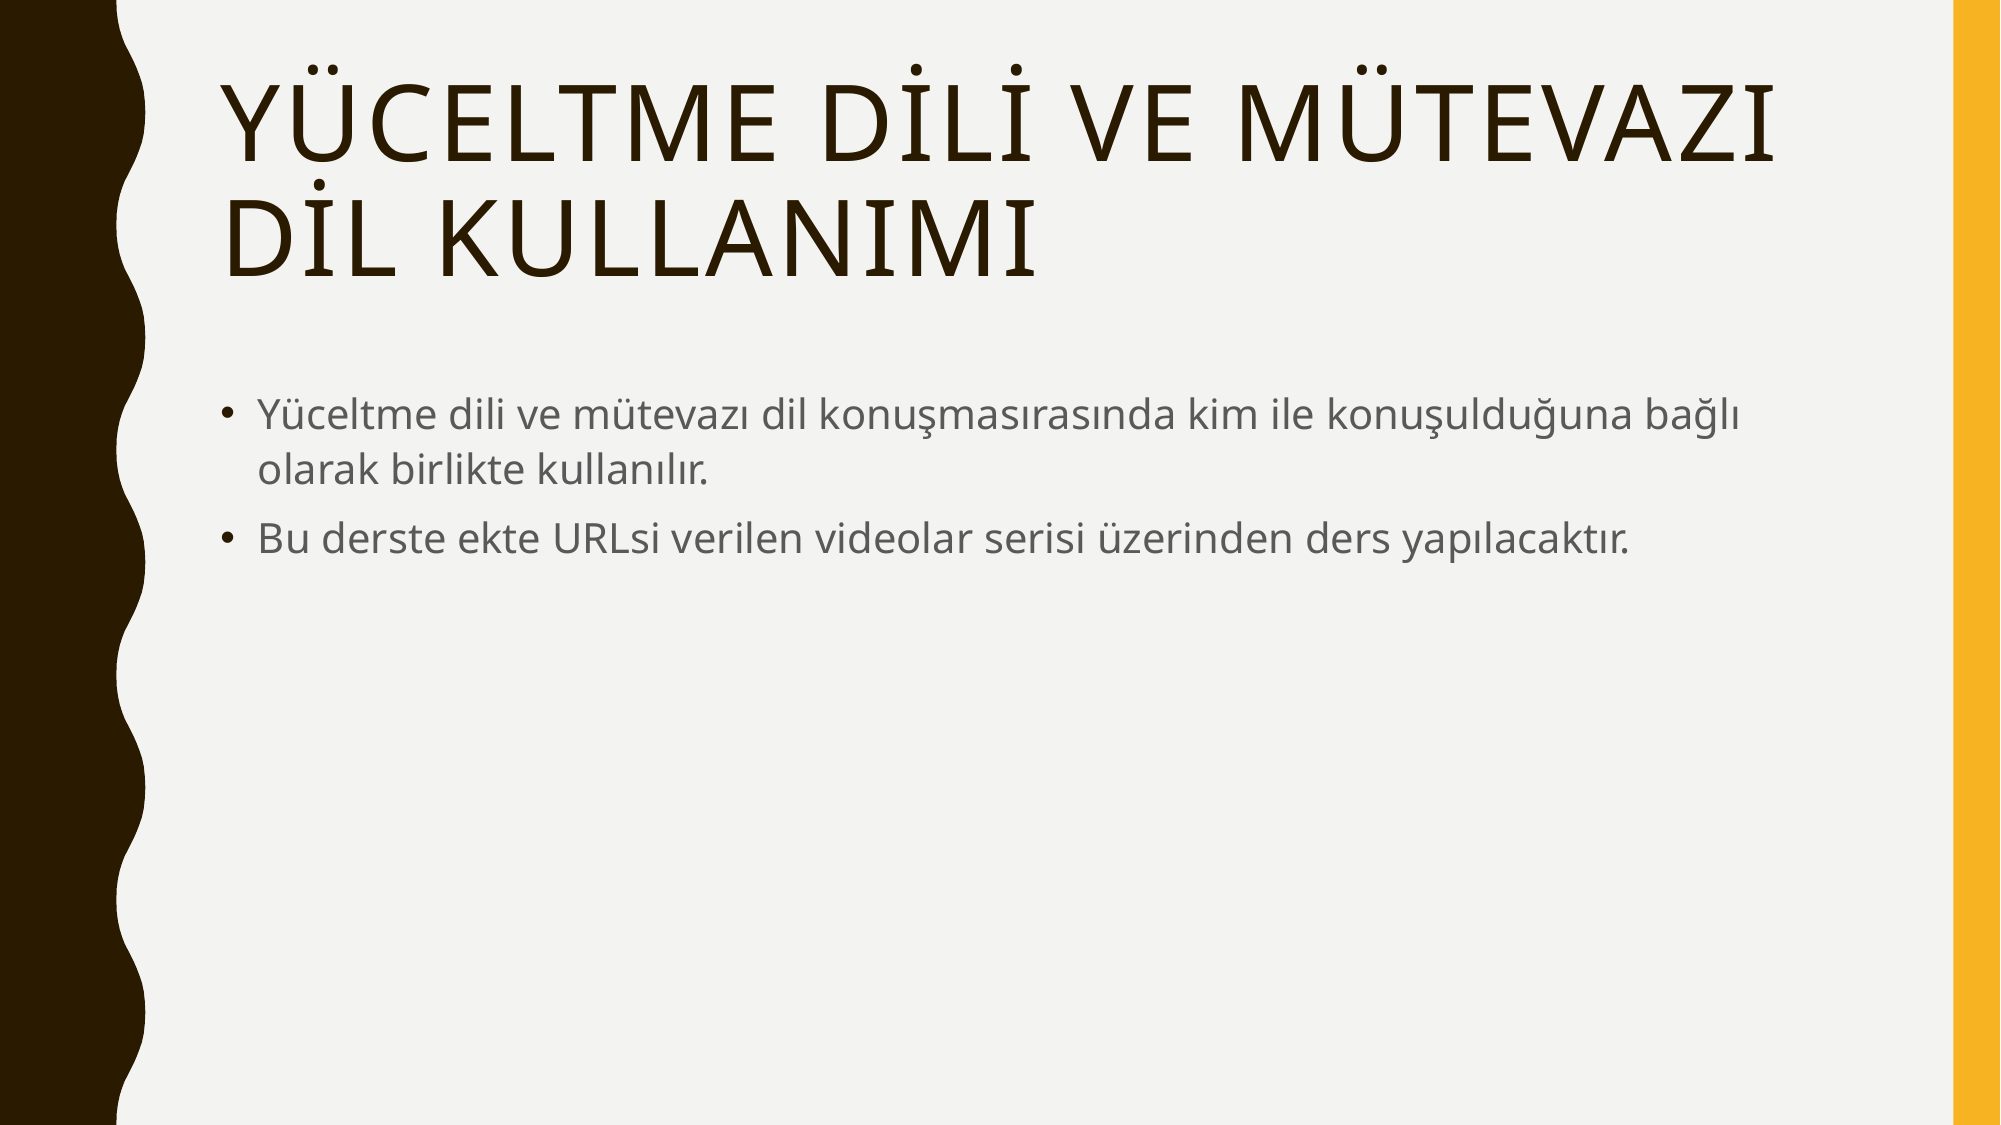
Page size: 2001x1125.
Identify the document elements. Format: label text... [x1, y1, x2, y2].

list Yüceltme dili ve mütevazı dil konuşmasırasında kim ile konuşulduğuna bağlı olarak birlikte kullanılır. Bu derste ekte URLsi verilen videolar serisi üzerinden ders yapılacaktır. [205, 375, 1875, 965]
title Yüceltme Dili vE mütevazı dil kullanımı [205, 62, 1875, 308]
